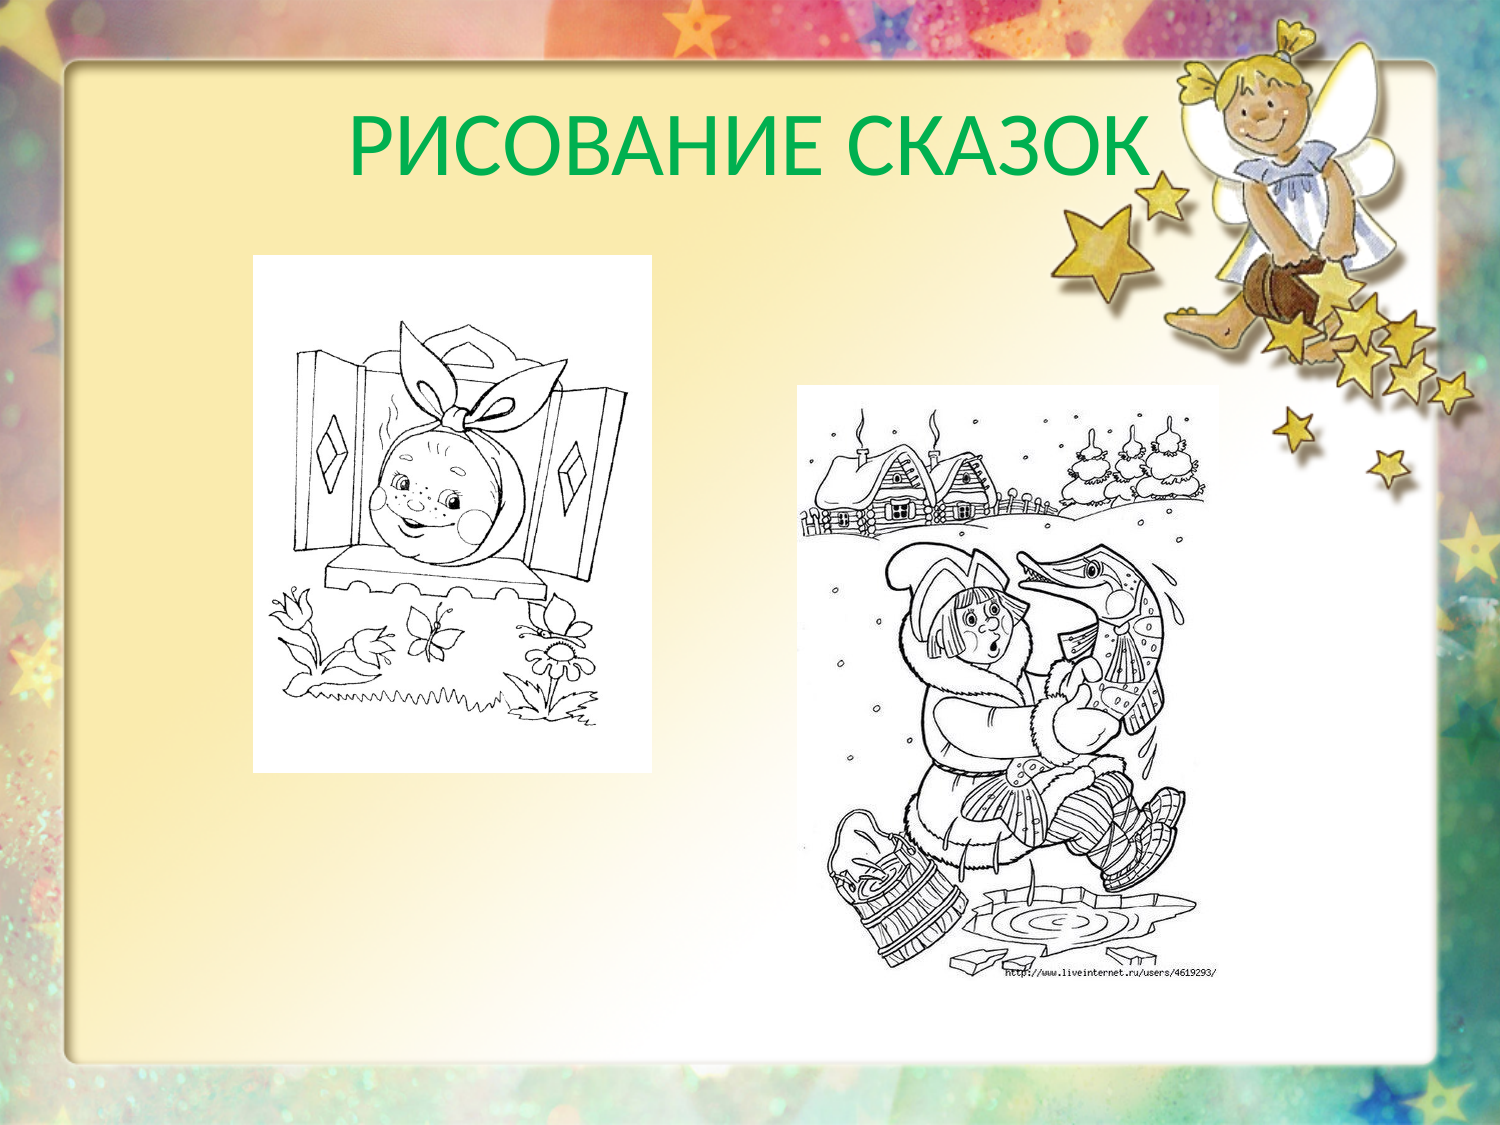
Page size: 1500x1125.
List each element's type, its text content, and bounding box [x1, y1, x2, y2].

picture [0, 0, 1500, 1125]
title РИСОВАНИЕ СКАЗОК [75, 45, 1425, 233]
